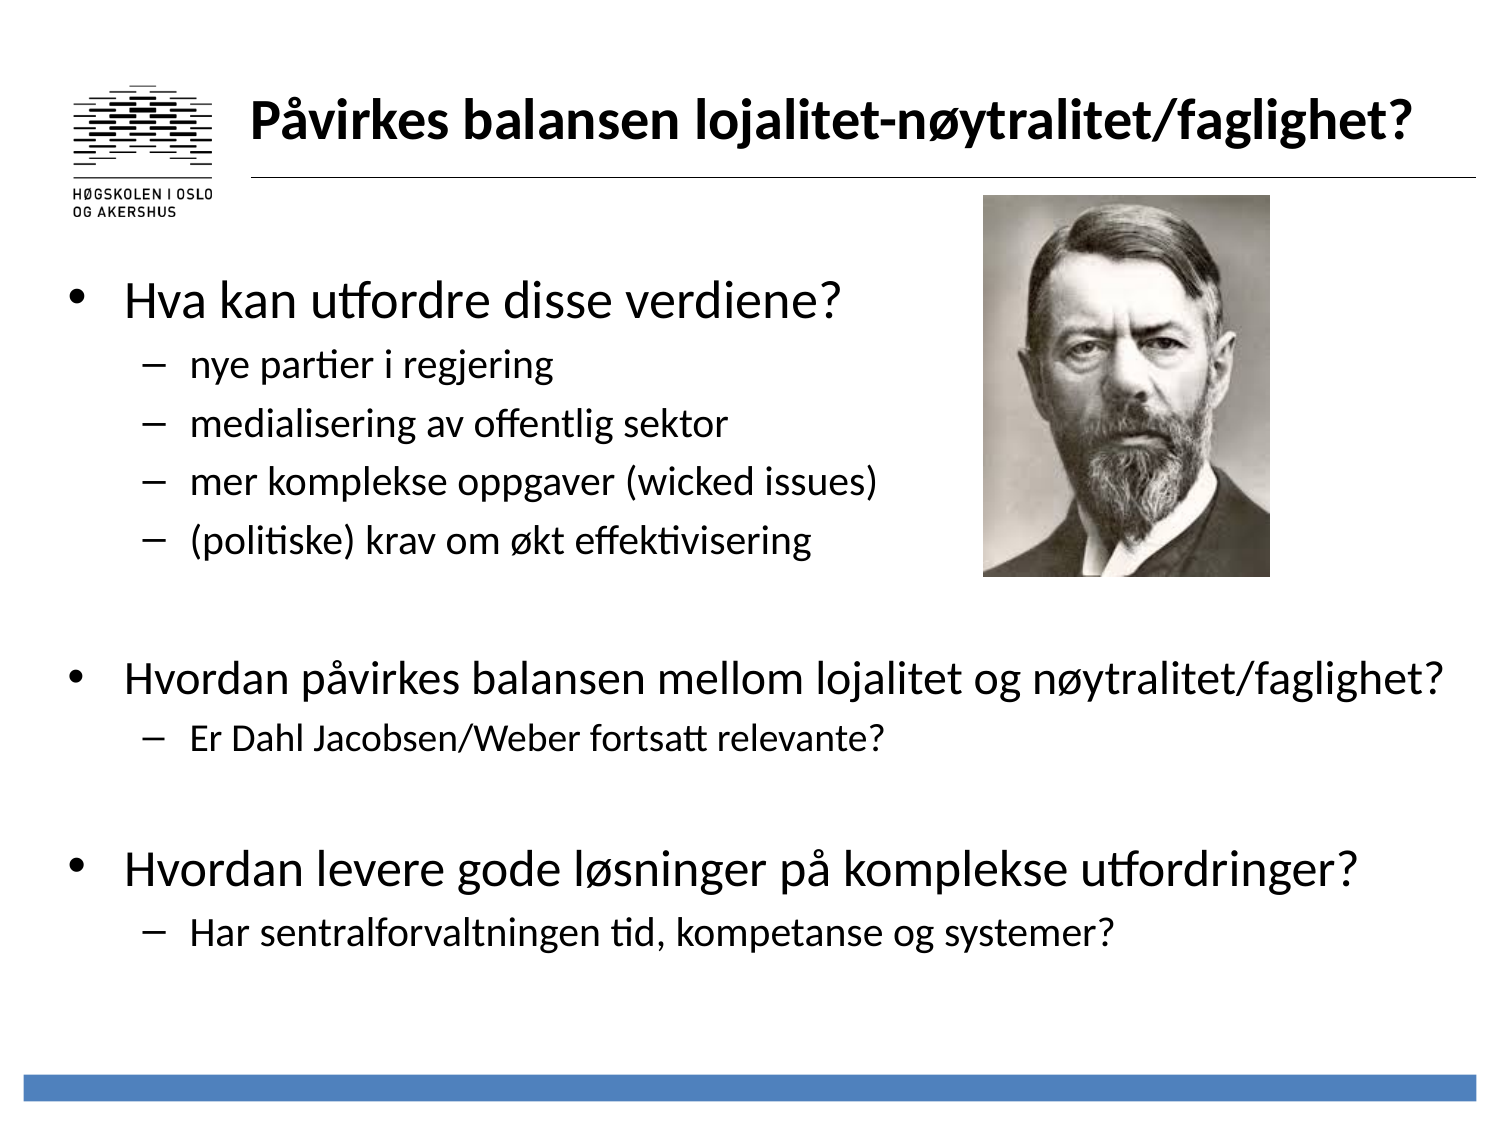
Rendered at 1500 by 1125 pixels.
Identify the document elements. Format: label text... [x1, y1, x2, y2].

list Hva kan utfordre disse verdiene? nye partier i regjering medialisering av offentlig sektor mer komplekse oppgaver (wicked issues) (politiske) krav om økt effektivisering Hvordan påvirkes balansen mellom lojalitet og nøytralitet/faglighet? Er Dahl Jacobsen/Weber fortsatt relevante? Hvordan levere gode løsninger på komplekse utfordringer? Har sentralforvaltningen tid, kompetanse og systemer? [52, 151, 1499, 1027]
picture [982, 195, 1270, 577]
text_box Påvirkes balansen lojalitet-nøytralitet/faglighet? [236, 73, 1500, 229]
picture [0, 0, 212, 217]
title [50, 99, 236, 250]
